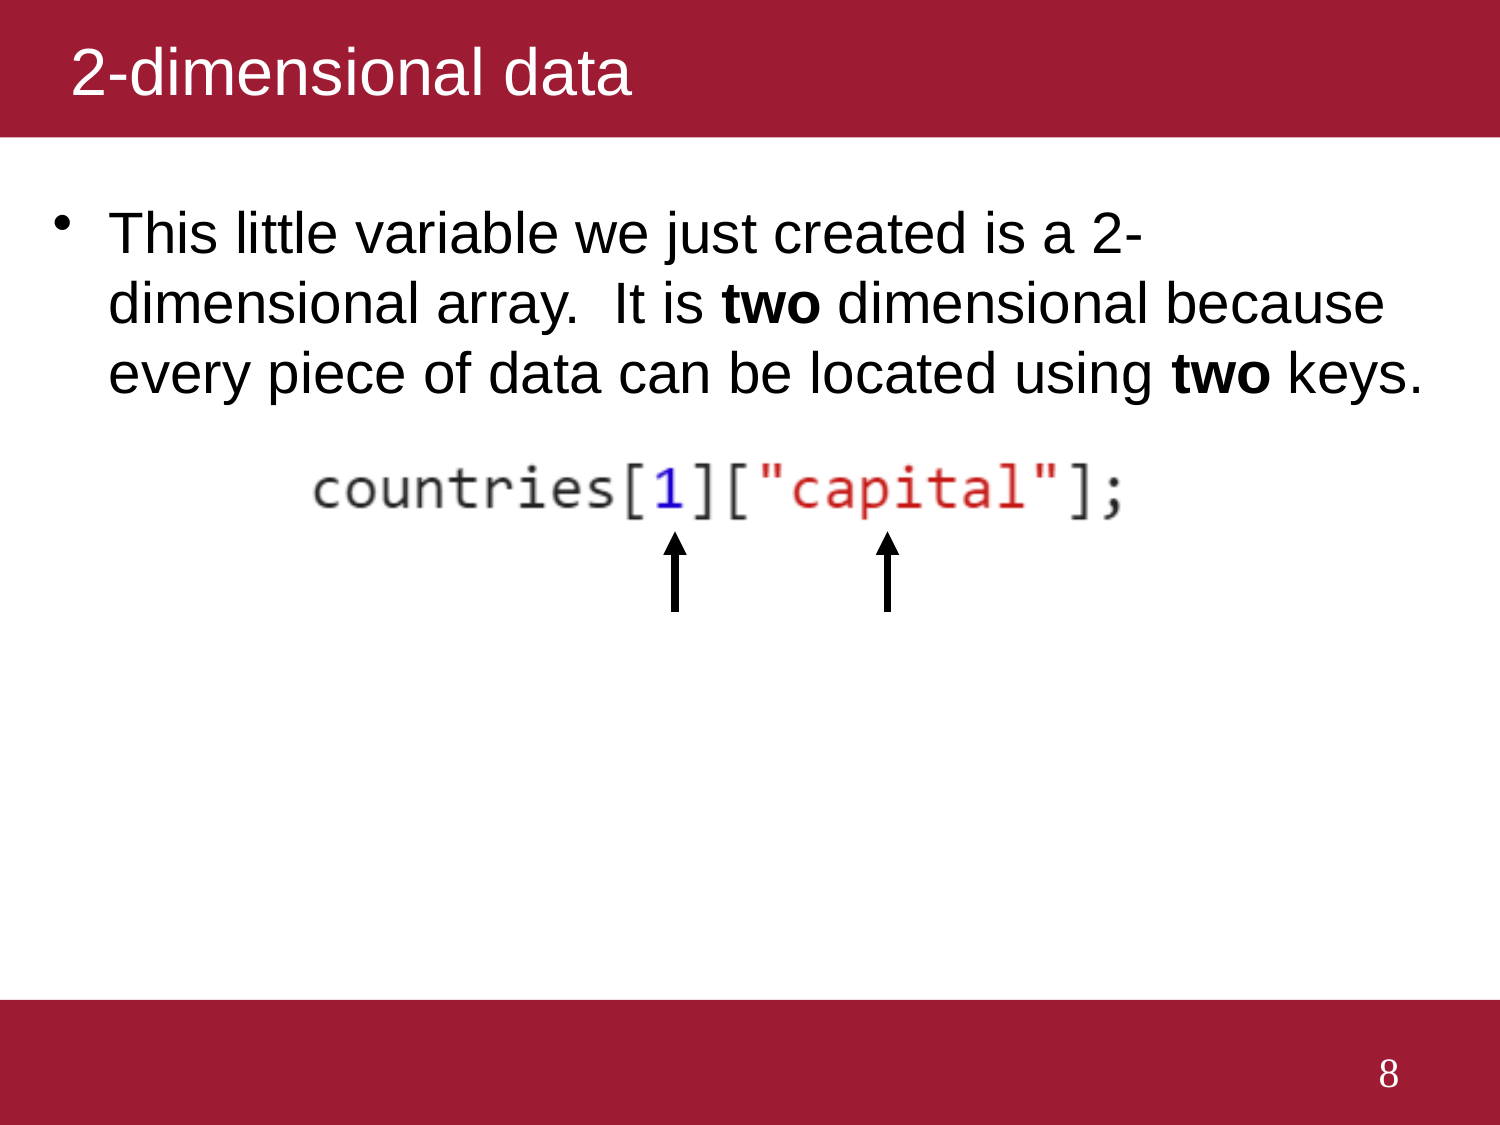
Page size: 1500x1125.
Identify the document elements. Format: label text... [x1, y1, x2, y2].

picture [299, 443, 1139, 532]
text_box This little variable we just created is a 2-dimensional array. It is two dimensional because every piece of data can be located using two keys. [37, 187, 1463, 350]
slide_number 8 [1074, 1038, 1426, 1089]
title 2-dimensional data [0, 0, 1500, 138]
